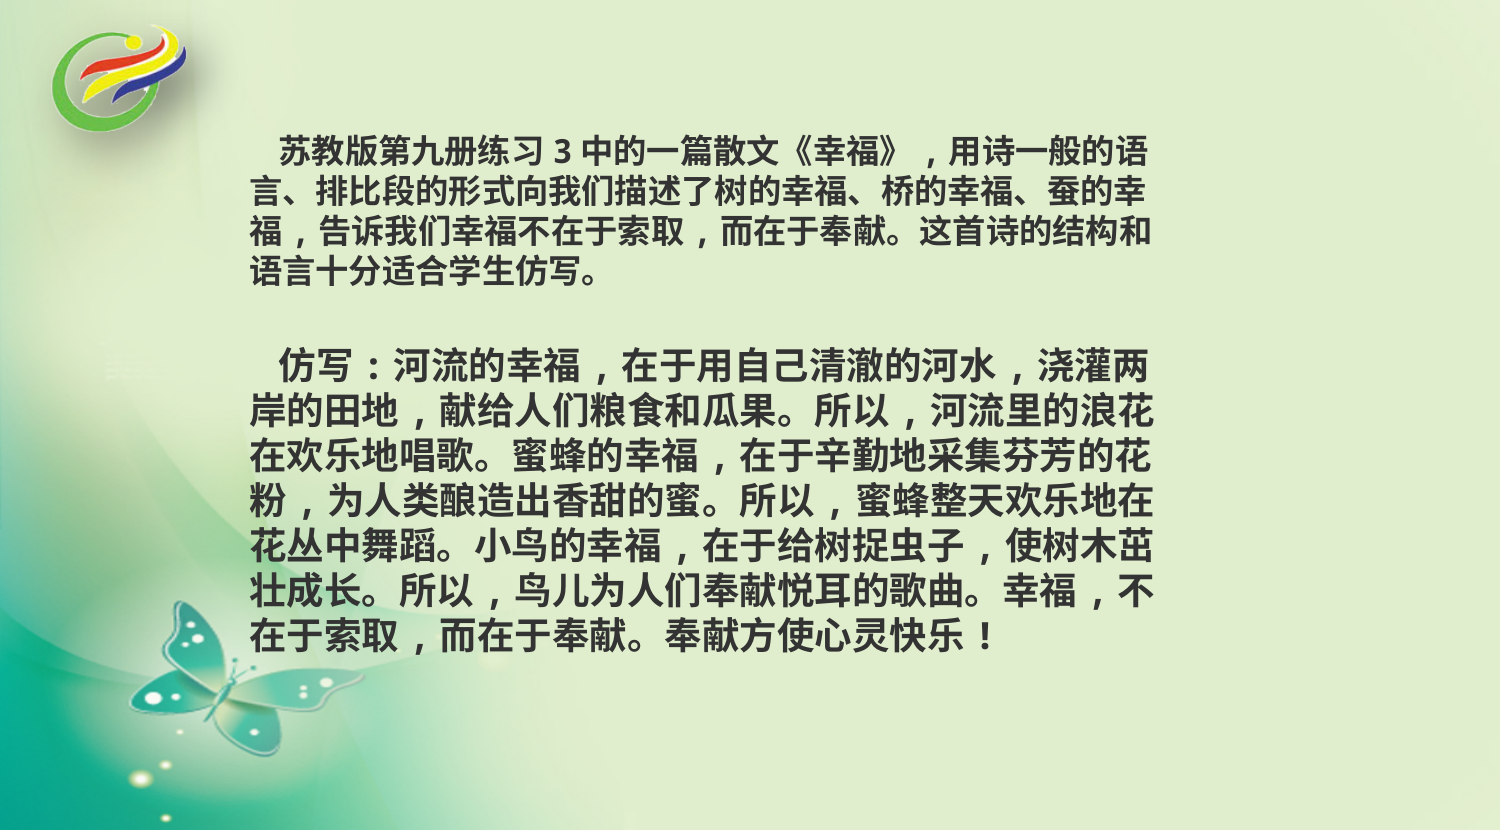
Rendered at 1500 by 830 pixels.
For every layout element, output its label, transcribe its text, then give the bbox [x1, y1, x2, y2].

picture [0, 0, 1500, 830]
text_box 仿写:河流的幸福,在于用自己清澈的河水,浇灌两岸的田地,献给人们粮食和瓜果。所以,河流里的浪花在欢乐地唱歌。蜜蜂的幸福,在于辛勤地采集芬芳的花粉,为人类酿造出香甜的蜜。所以,蜜蜂整天欢乐地在花丛中舞蹈。小鸟的幸福,在于给树捉虫子,使树木茁壮成长。所以,鸟儿为人们奉献悦耳的歌曲。幸福,不在于索取,而在于奉献。奉献方使心灵快乐! [234, 334, 1184, 665]
text_box 苏教版第九册练习3中的一篇散文《幸福》,用诗一般的语言、排比段的形式向我们描述了树的幸福、桥的幸福、蚕的幸福,告诉我们幸福不在于索取,而在于奉献。这首诗的结构和语言十分适合学生仿写。 [234, 123, 1184, 298]
